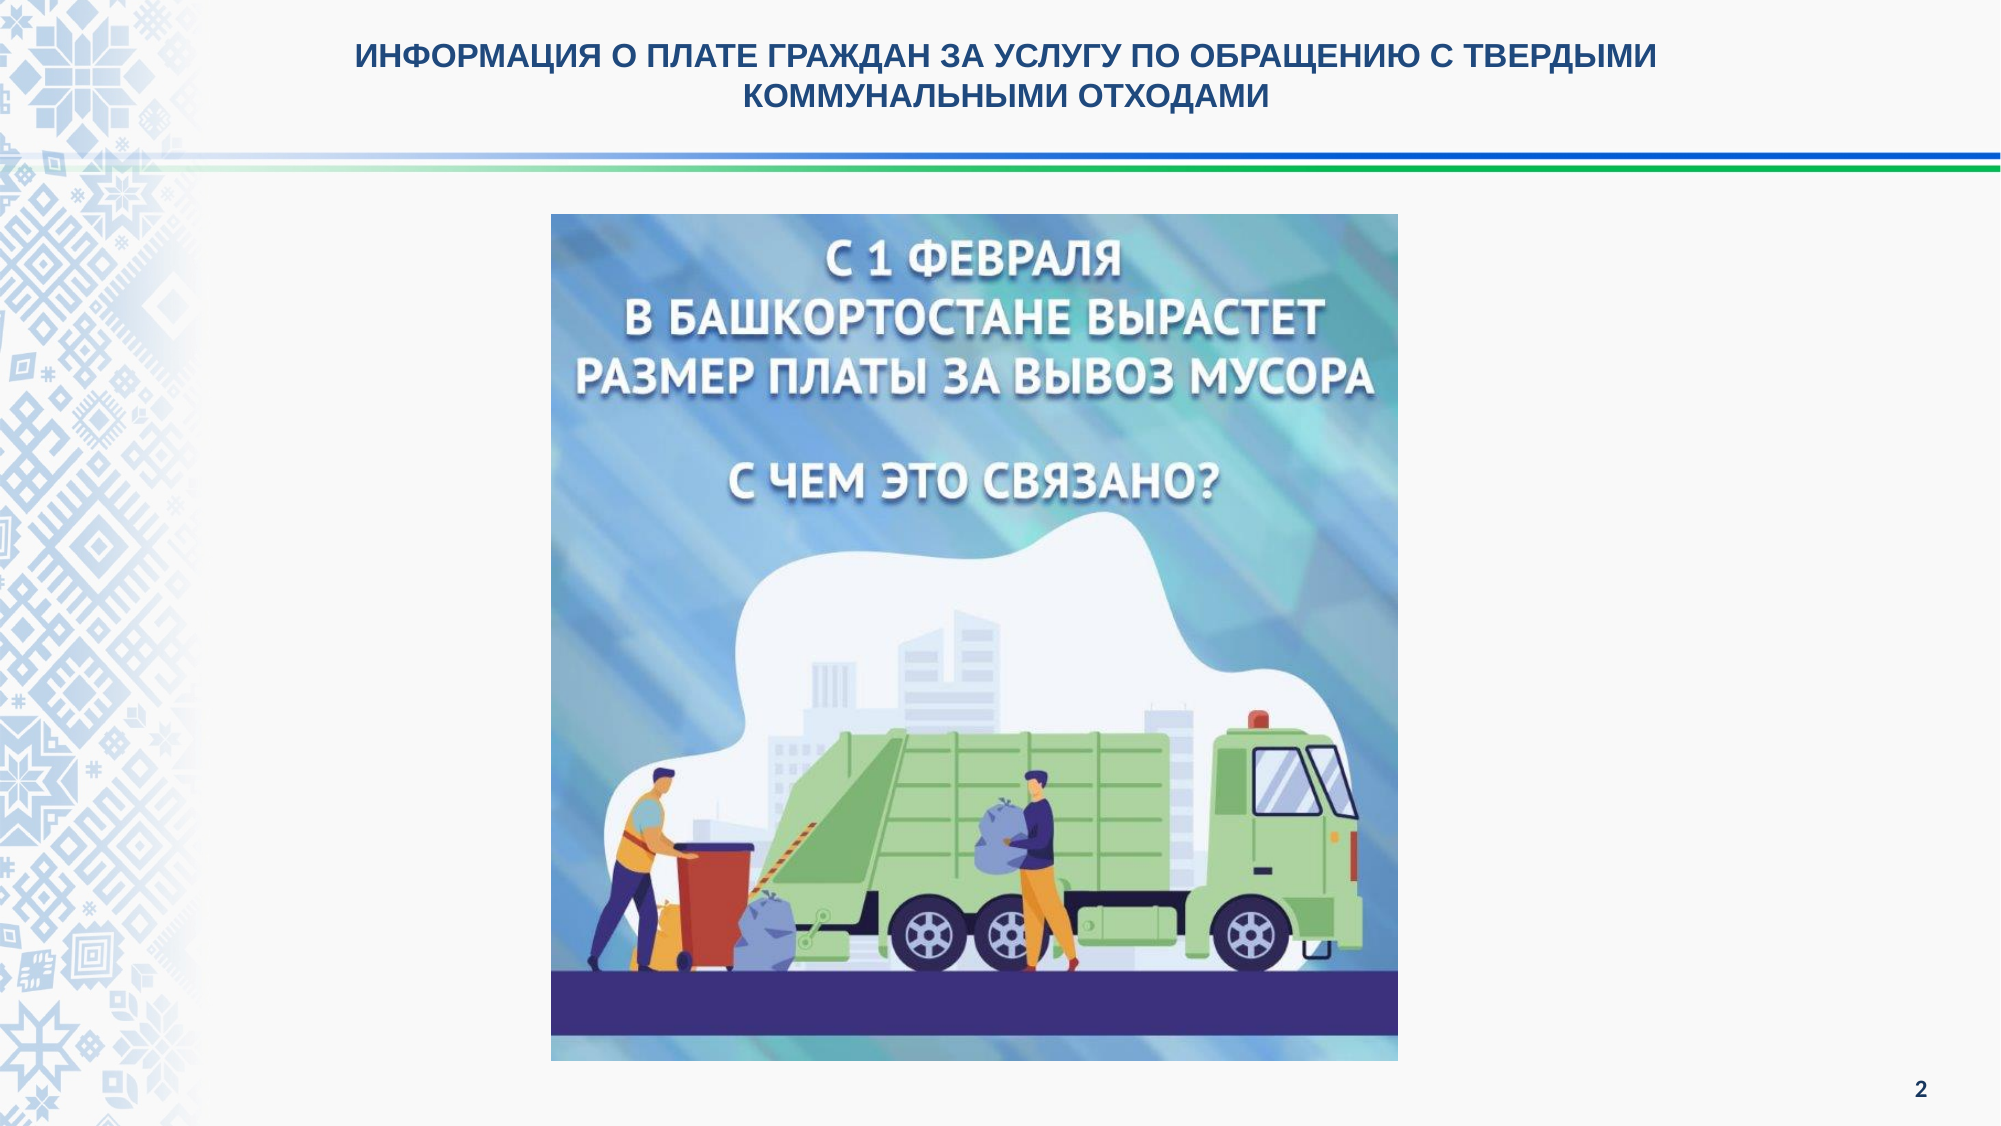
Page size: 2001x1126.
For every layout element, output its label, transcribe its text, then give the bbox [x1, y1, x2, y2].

picture [0, 0, 2001, 1126]
text_box ИНФОРМАЦИЯ О ПЛАТЕ ГРАЖДАН ЗА УСЛУГУ ПО ОБРАЩЕНИЮ С ТВЕРДЫМИ КОММУНАЛЬНЫМИ ОТХОДАМИ [256, 28, 1758, 120]
slide_number 2 [1787, 1058, 1946, 1118]
